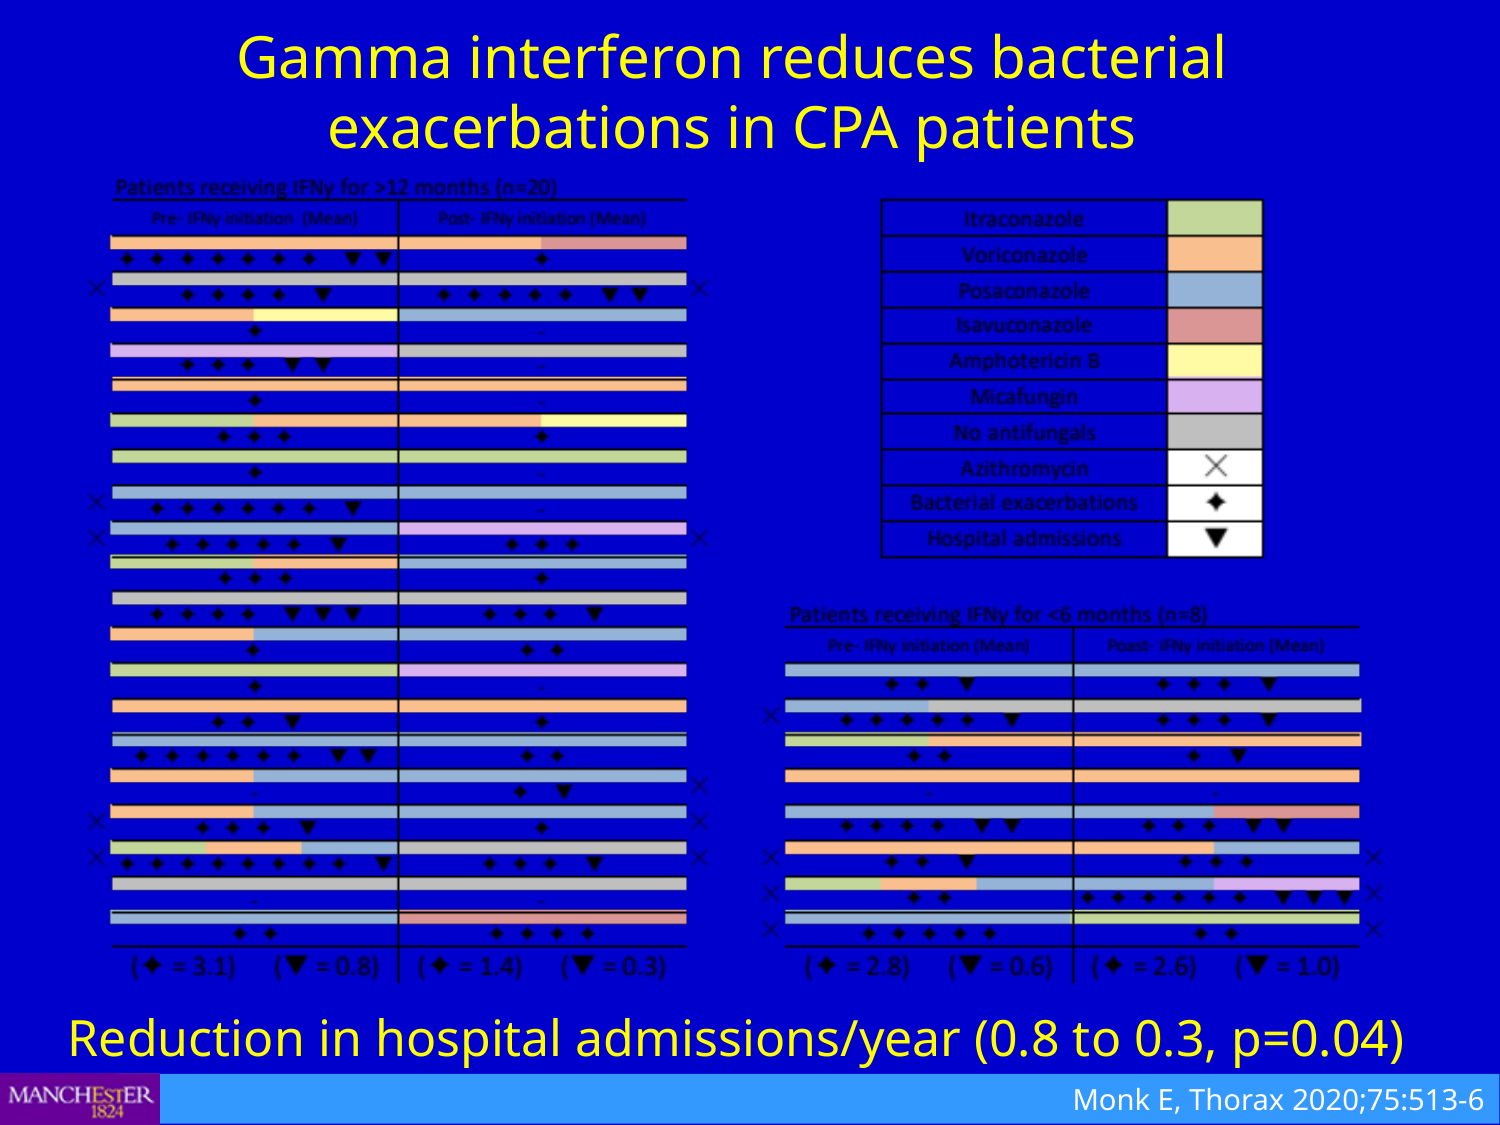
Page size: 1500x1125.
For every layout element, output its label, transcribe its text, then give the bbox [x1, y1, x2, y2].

text_box Monk E, Thorax 2020;75:513-6 [160, 1073, 1500, 1124]
picture [0, 1072, 160, 1125]
text_box Reduction in hospital admissions/year (0.8 to 0.3, p=0.04) [53, 999, 1436, 1073]
picture [76, 172, 1389, 1000]
title Gamma interferon reduces bacterial exacerbations in CPA patients [29, 31, 1436, 149]
